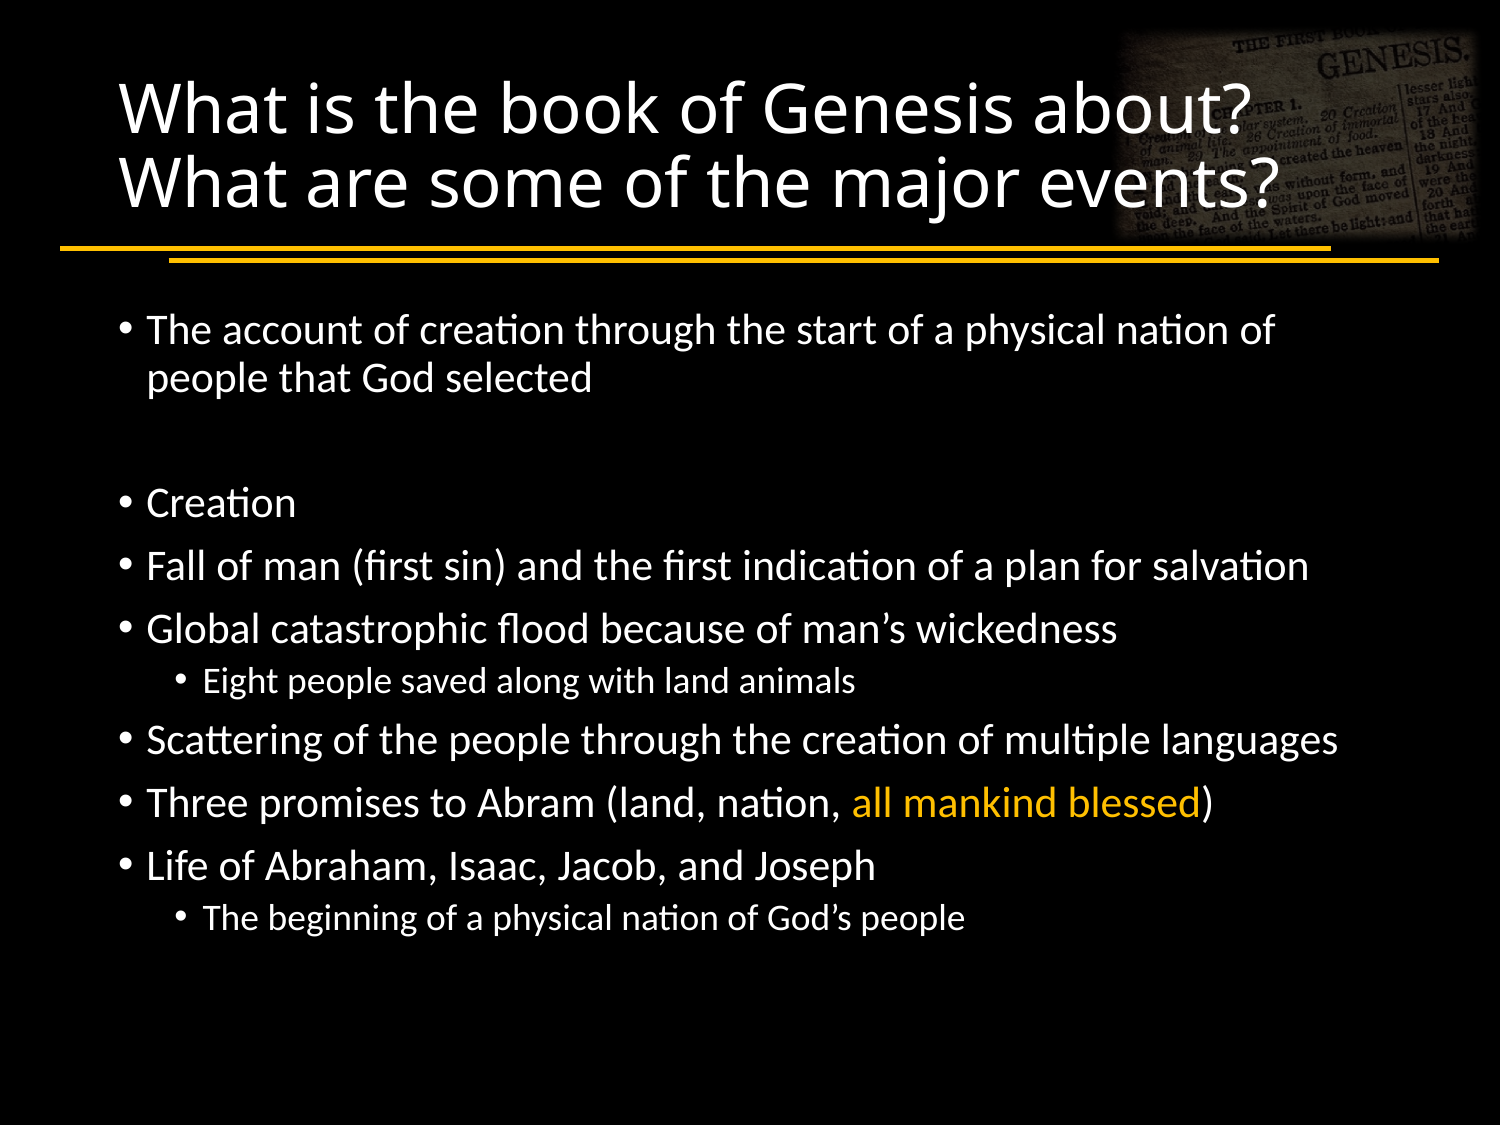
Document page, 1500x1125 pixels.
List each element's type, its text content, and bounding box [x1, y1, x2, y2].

list The account of creation through the start of a physical nation of people that God selected Creation Fall of man (first sin) and the first indication of a plan for salvation Global catastrophic flood because of man’s wickedness Eight people saved along with land animals Scattering of the people through the creation of multiple languages Three promises to Abram (land, nation, all mankind blessed) Life of Abraham, Isaac, Jacob, and Joseph The beginning of a physical nation of God’s people [103, 299, 1397, 1085]
title What is the book of Genesis about? What are some of the major events? [103, 59, 1397, 237]
picture [1120, 36, 1472, 234]
